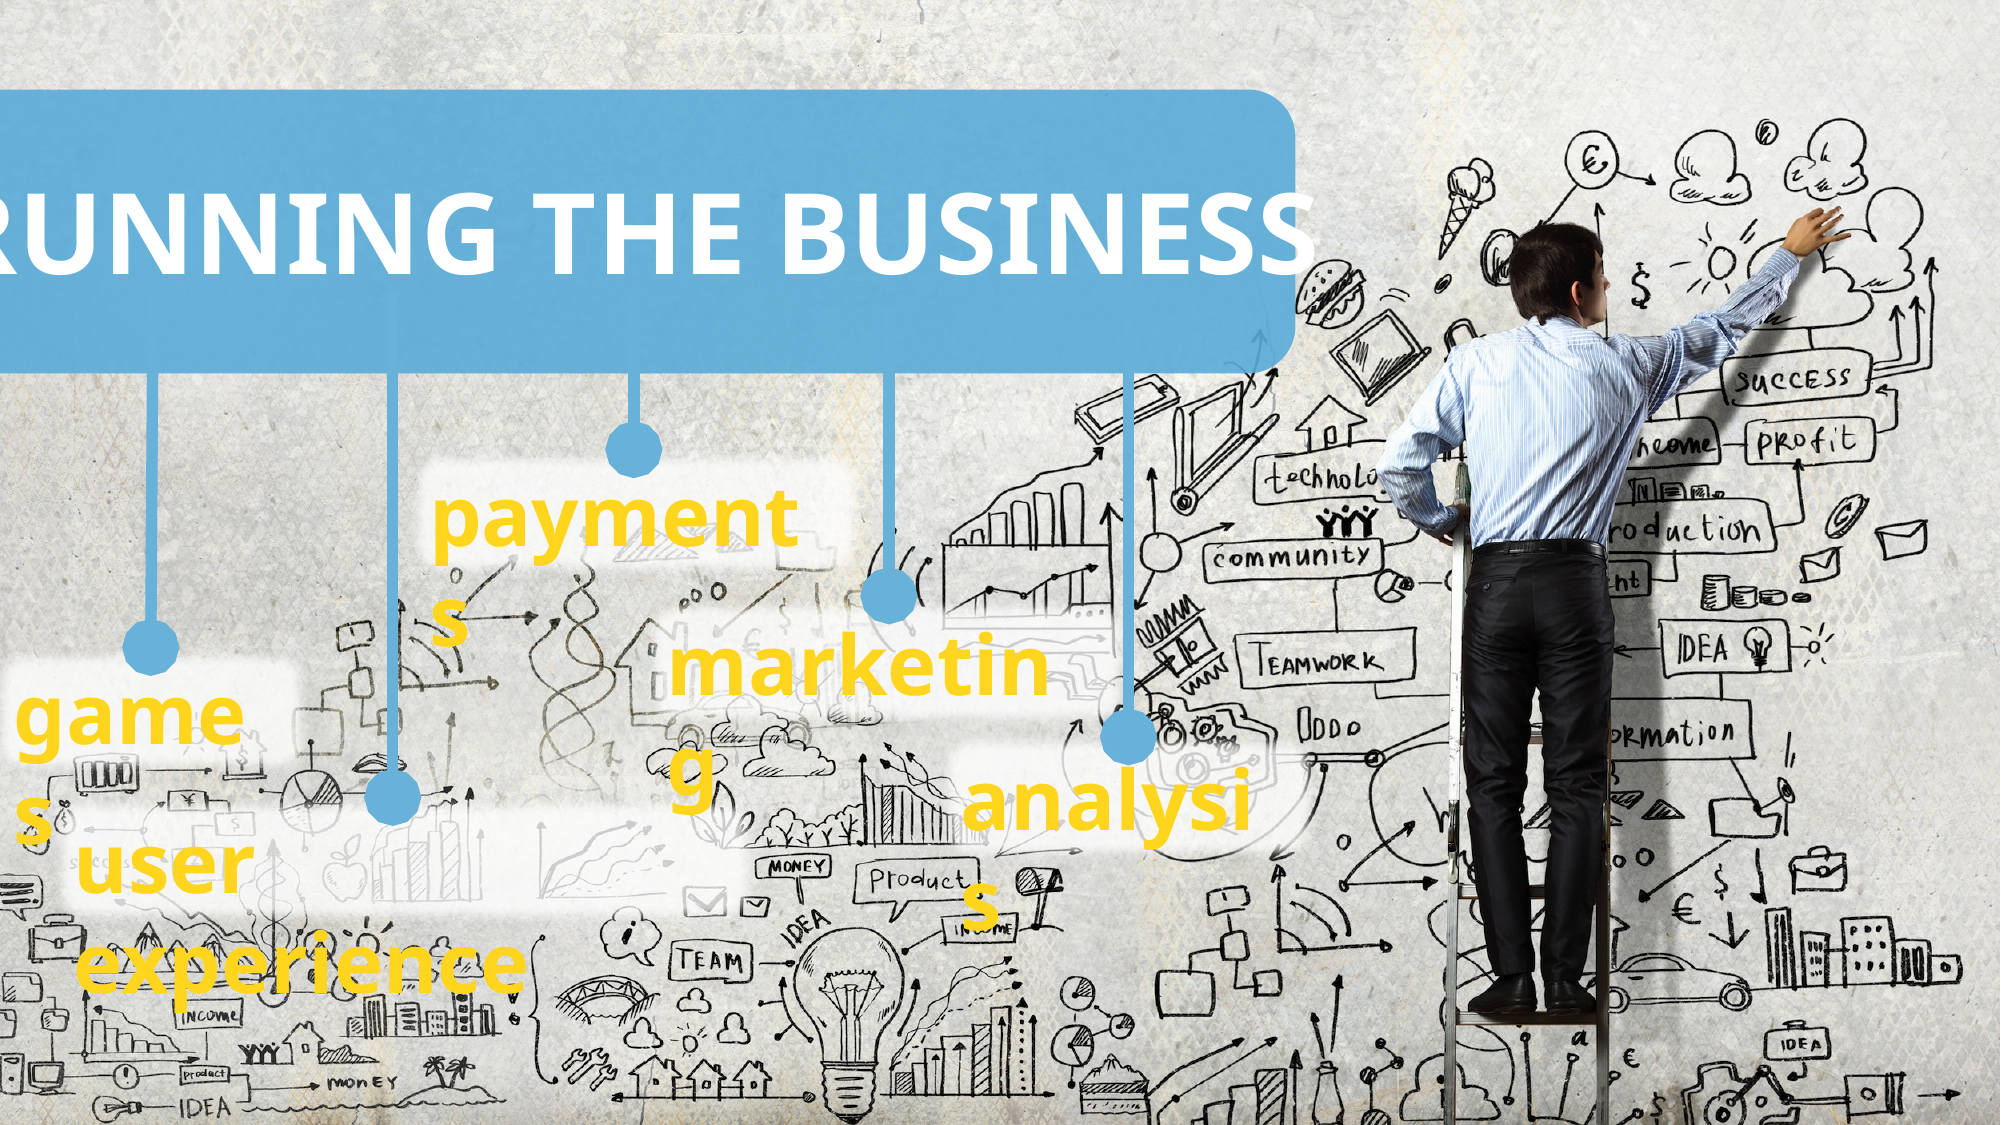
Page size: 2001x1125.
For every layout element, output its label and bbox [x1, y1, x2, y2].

picture [0, 0, 2000, 1125]
text_box [150, 288, 634, 798]
text_box [888, 307, 1129, 737]
